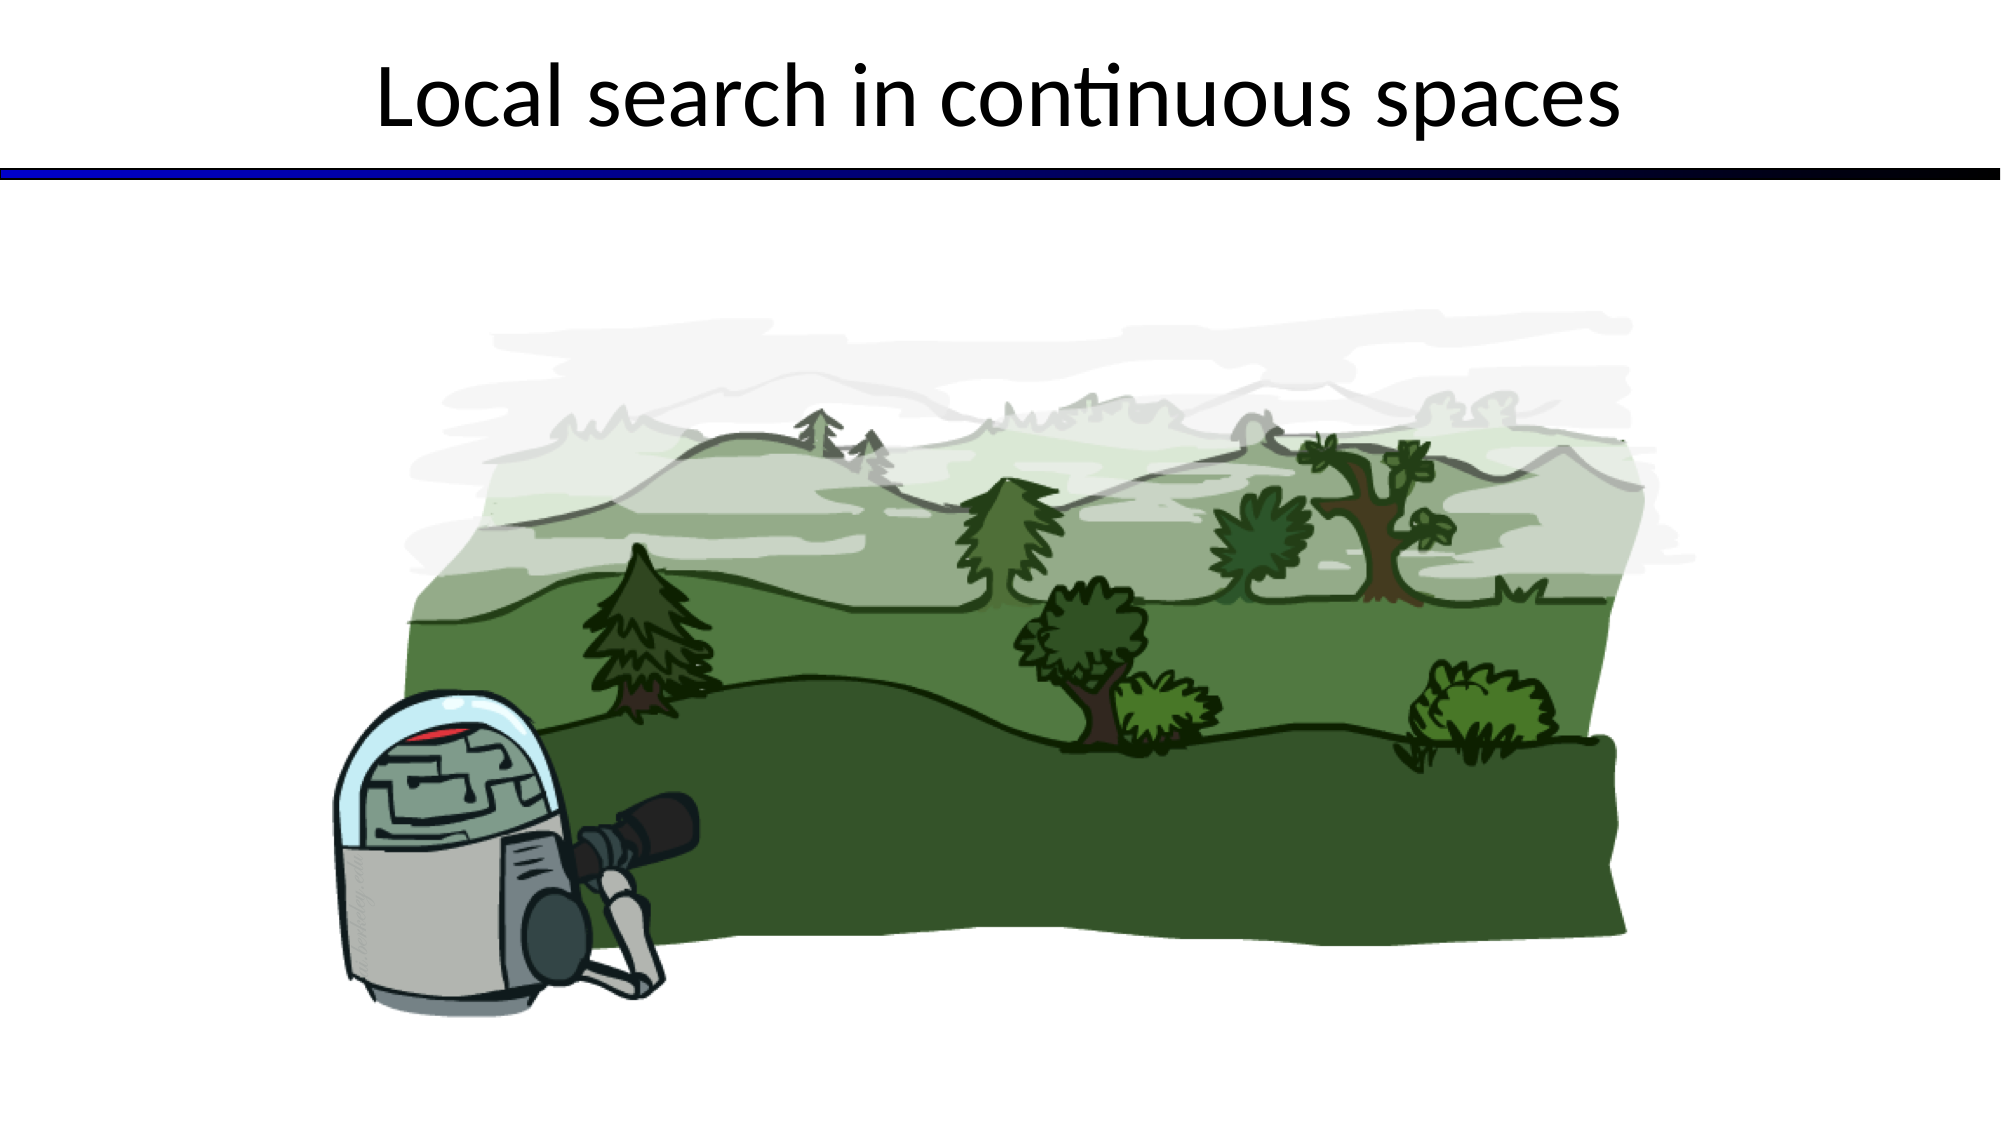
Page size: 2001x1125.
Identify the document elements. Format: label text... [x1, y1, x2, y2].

title Local search in continuous spaces [0, 0, 2000, 184]
picture [300, 187, 1700, 1046]
